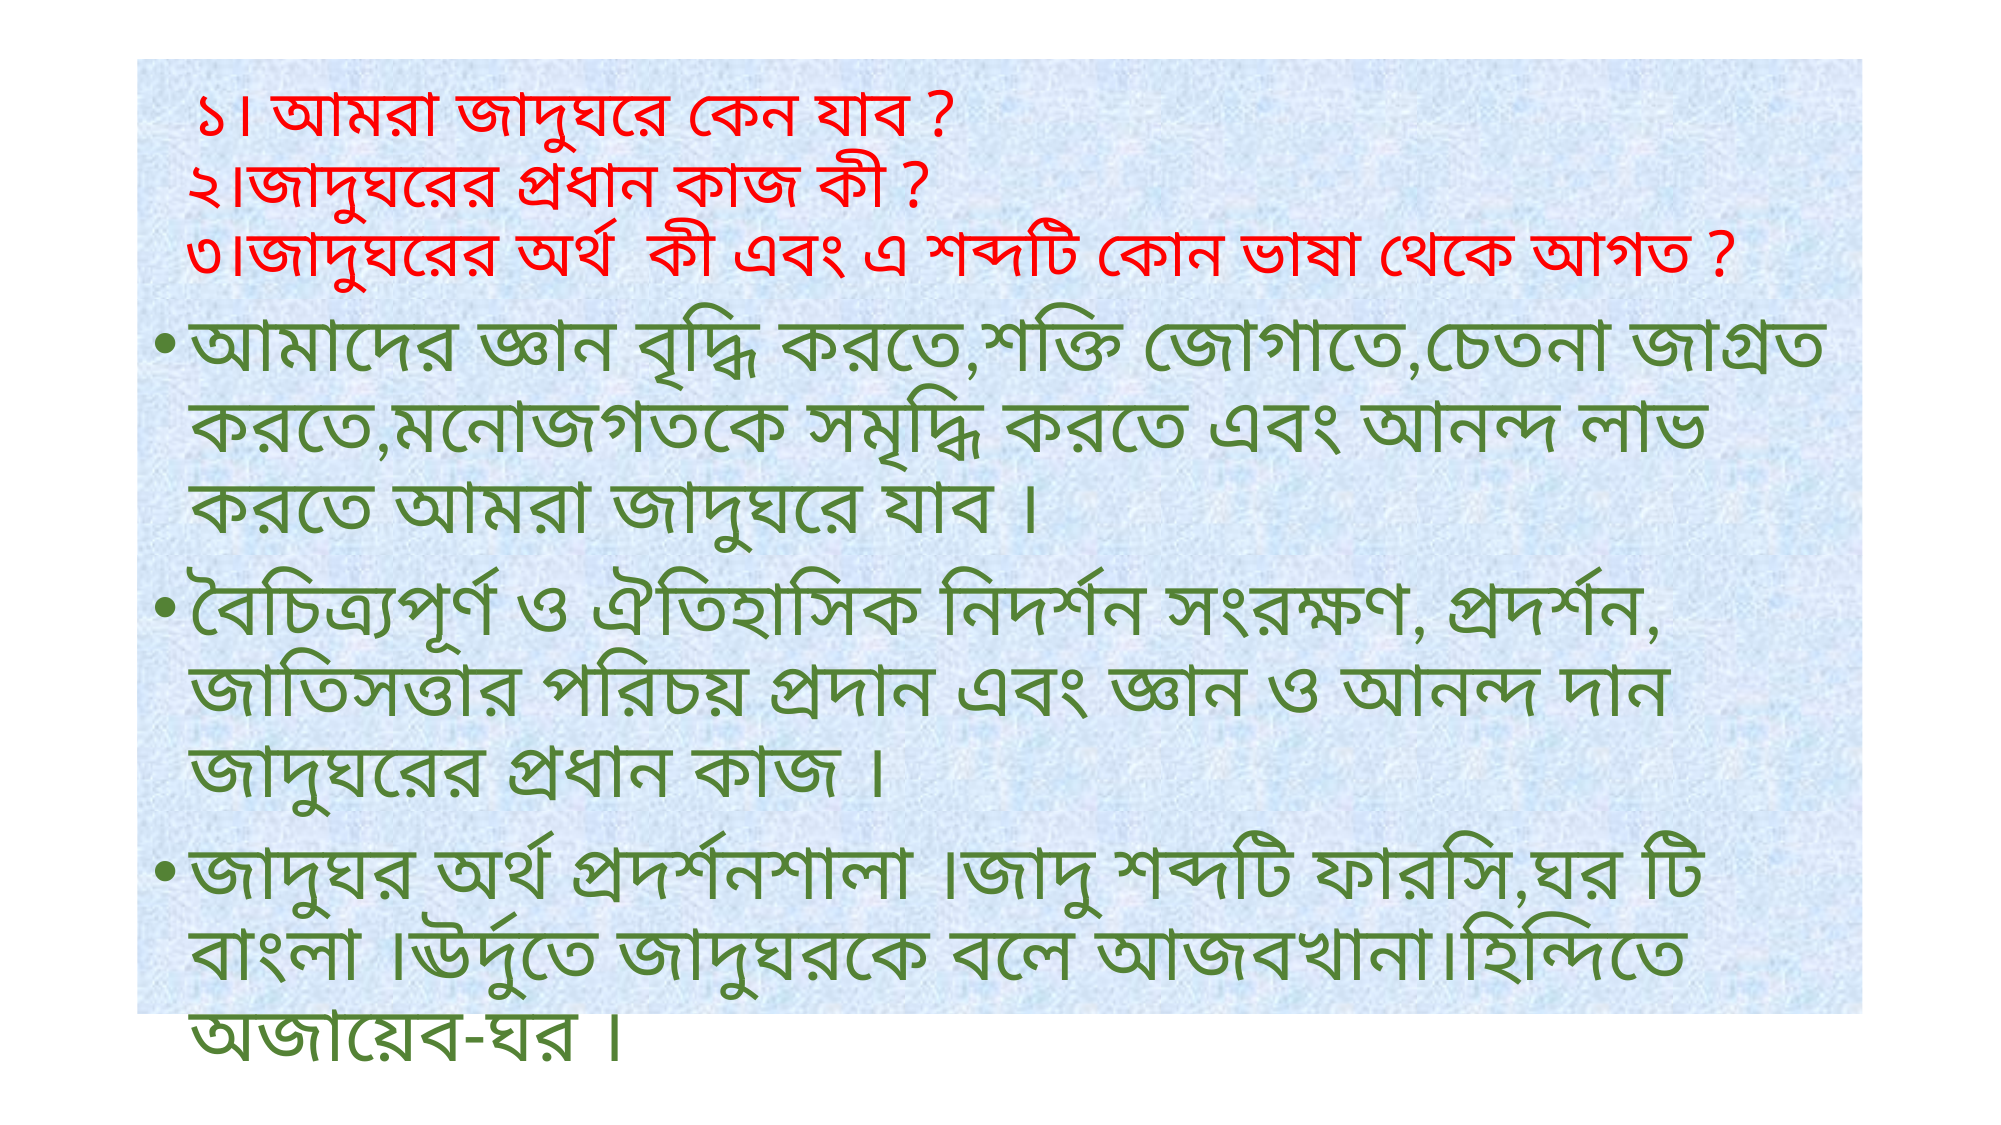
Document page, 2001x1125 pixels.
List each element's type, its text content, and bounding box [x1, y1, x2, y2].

title ১। আমরা জাদুঘরে কেন যাব ? ২।জাদুঘরের প্রধান কাজ কী ? ৩।জাদুঘরের অর্থ কী এবং এ শব্দটি কোন ভাষা থেকে আগত ? [137, 59, 1863, 299]
list আমাদের জ্ঞান বৃদ্ধি করতে,শক্তি জোগাতে,চেতনা জাগ্রত করতে,মনোজগতকে সমৃদ্ধি করতে এবং আনন্দ লাভ করতে আমরা জাদুঘরে যাব । বৈচিত্র্যপূর্ণ ও ঐতিহাসিক নিদর্শন সংরক্ষণ, প্রদর্শন, জাতিসত্তার পরিচয় প্রদান এবং জ্ঞান ও আনন্দ দান জাদুঘরের প্রধান কাজ । জাদুঘর অর্থ প্রদর্শনশালা ।জাদু শব্দটি ফারসি,ঘর টি বাংলা ।ঊর্দুতে জাদুঘরকে বলে আজবখানা।হিন্দিতে অজায়েব-ঘর । [137, 299, 1863, 1014]
